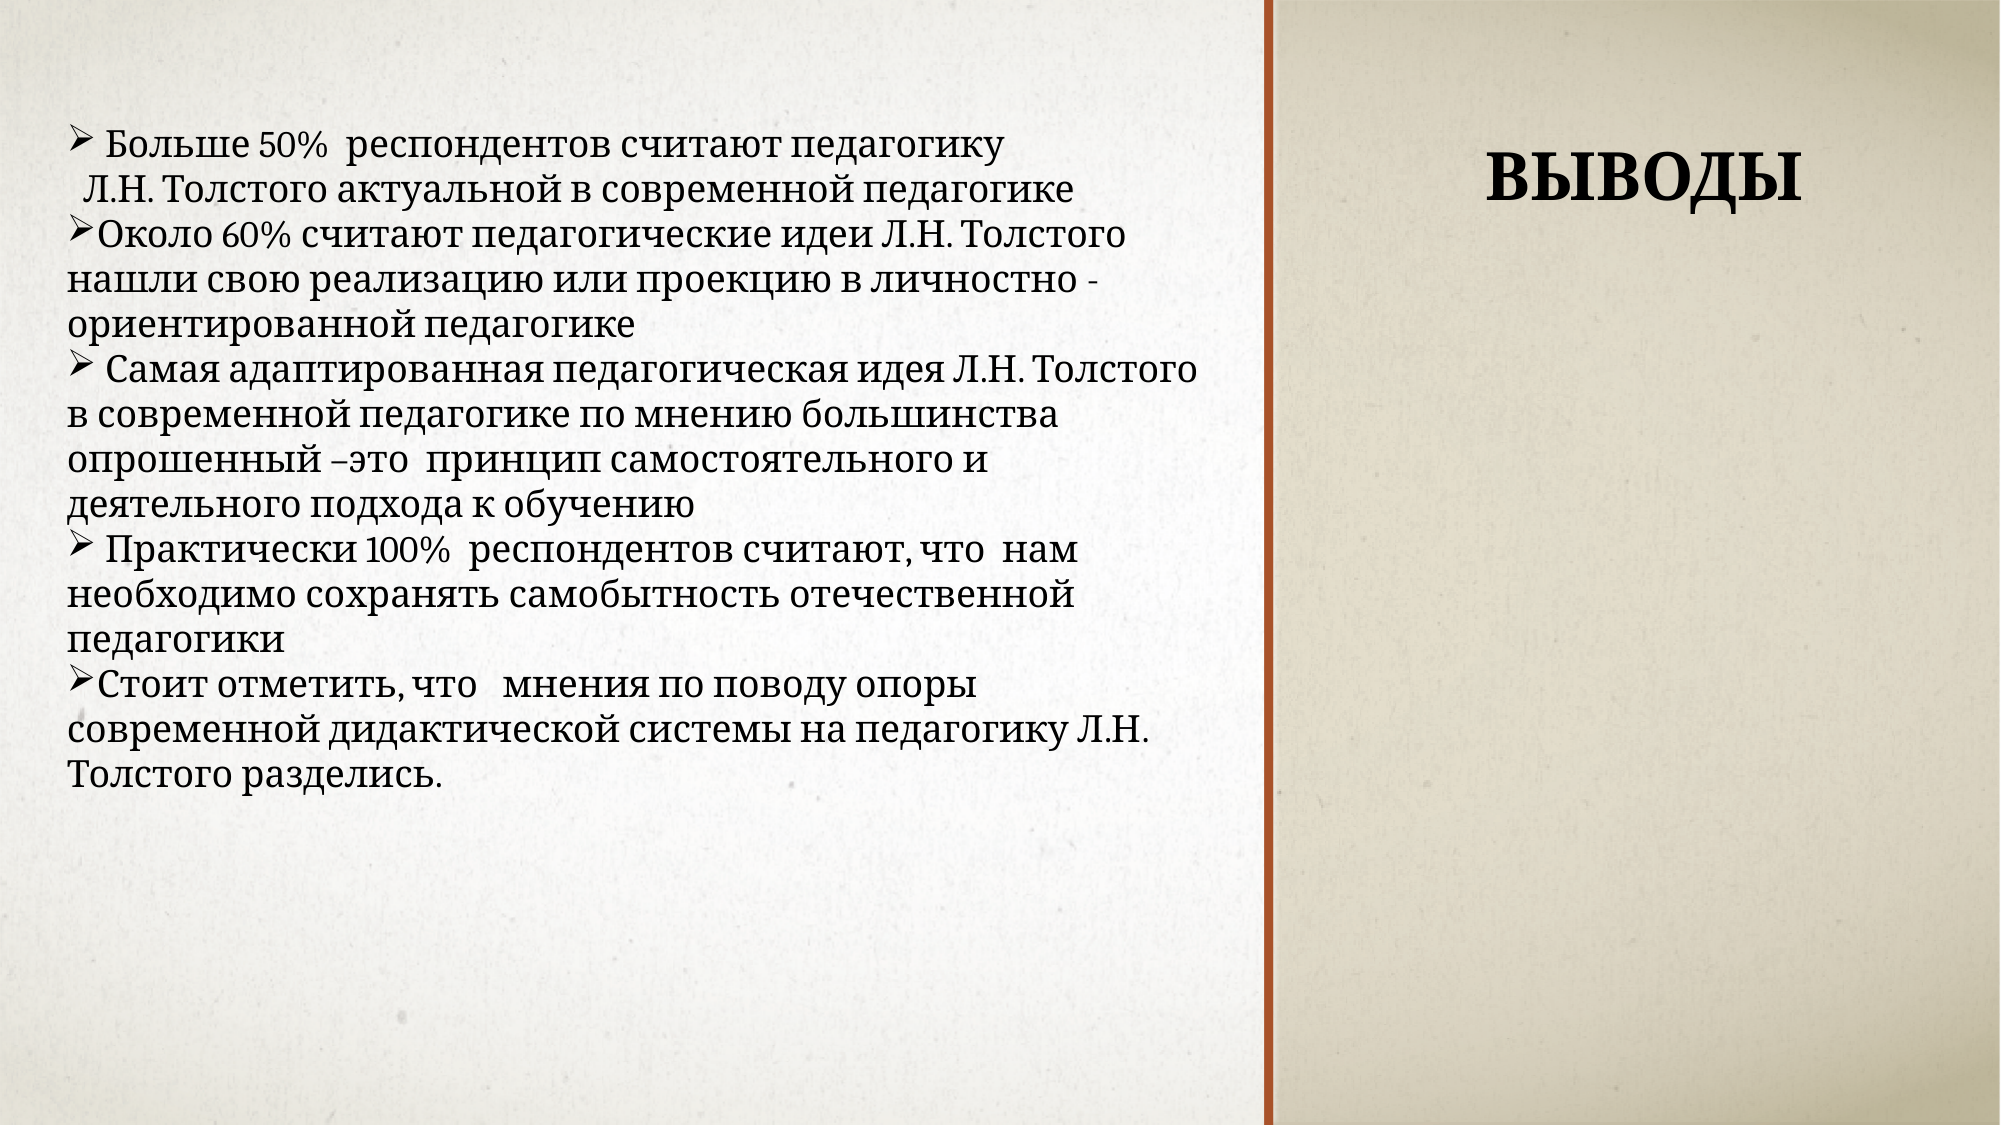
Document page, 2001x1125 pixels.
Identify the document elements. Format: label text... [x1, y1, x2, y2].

text_box Больше 50% респондентов считают педагогику Л.Н. Толстого актуальной в современной педагогике Около 60% считают педагогические идеи Л.Н. Толстого нашли свою реализацию или проекцию в личностно -ориентированной педагогике Самая адаптированная педагогическая идея Л.Н. Толстого в современной педагогике по мнению большинства опрошенный –это принцип самостоятельного и деятельного подхода к обучению Практически 100% респондентов считают, что нам необходимо сохранять самобытность отечественной педагогики Стоит отметить, что мнения по поводу опоры современной дидактической системы на педагогику Л.Н. Толстого разделись. [52, 113, 1222, 983]
picture [1274, 0, 2001, 1125]
title выводы [1305, 60, 1970, 223]
picture [0, 0, 1264, 1125]
